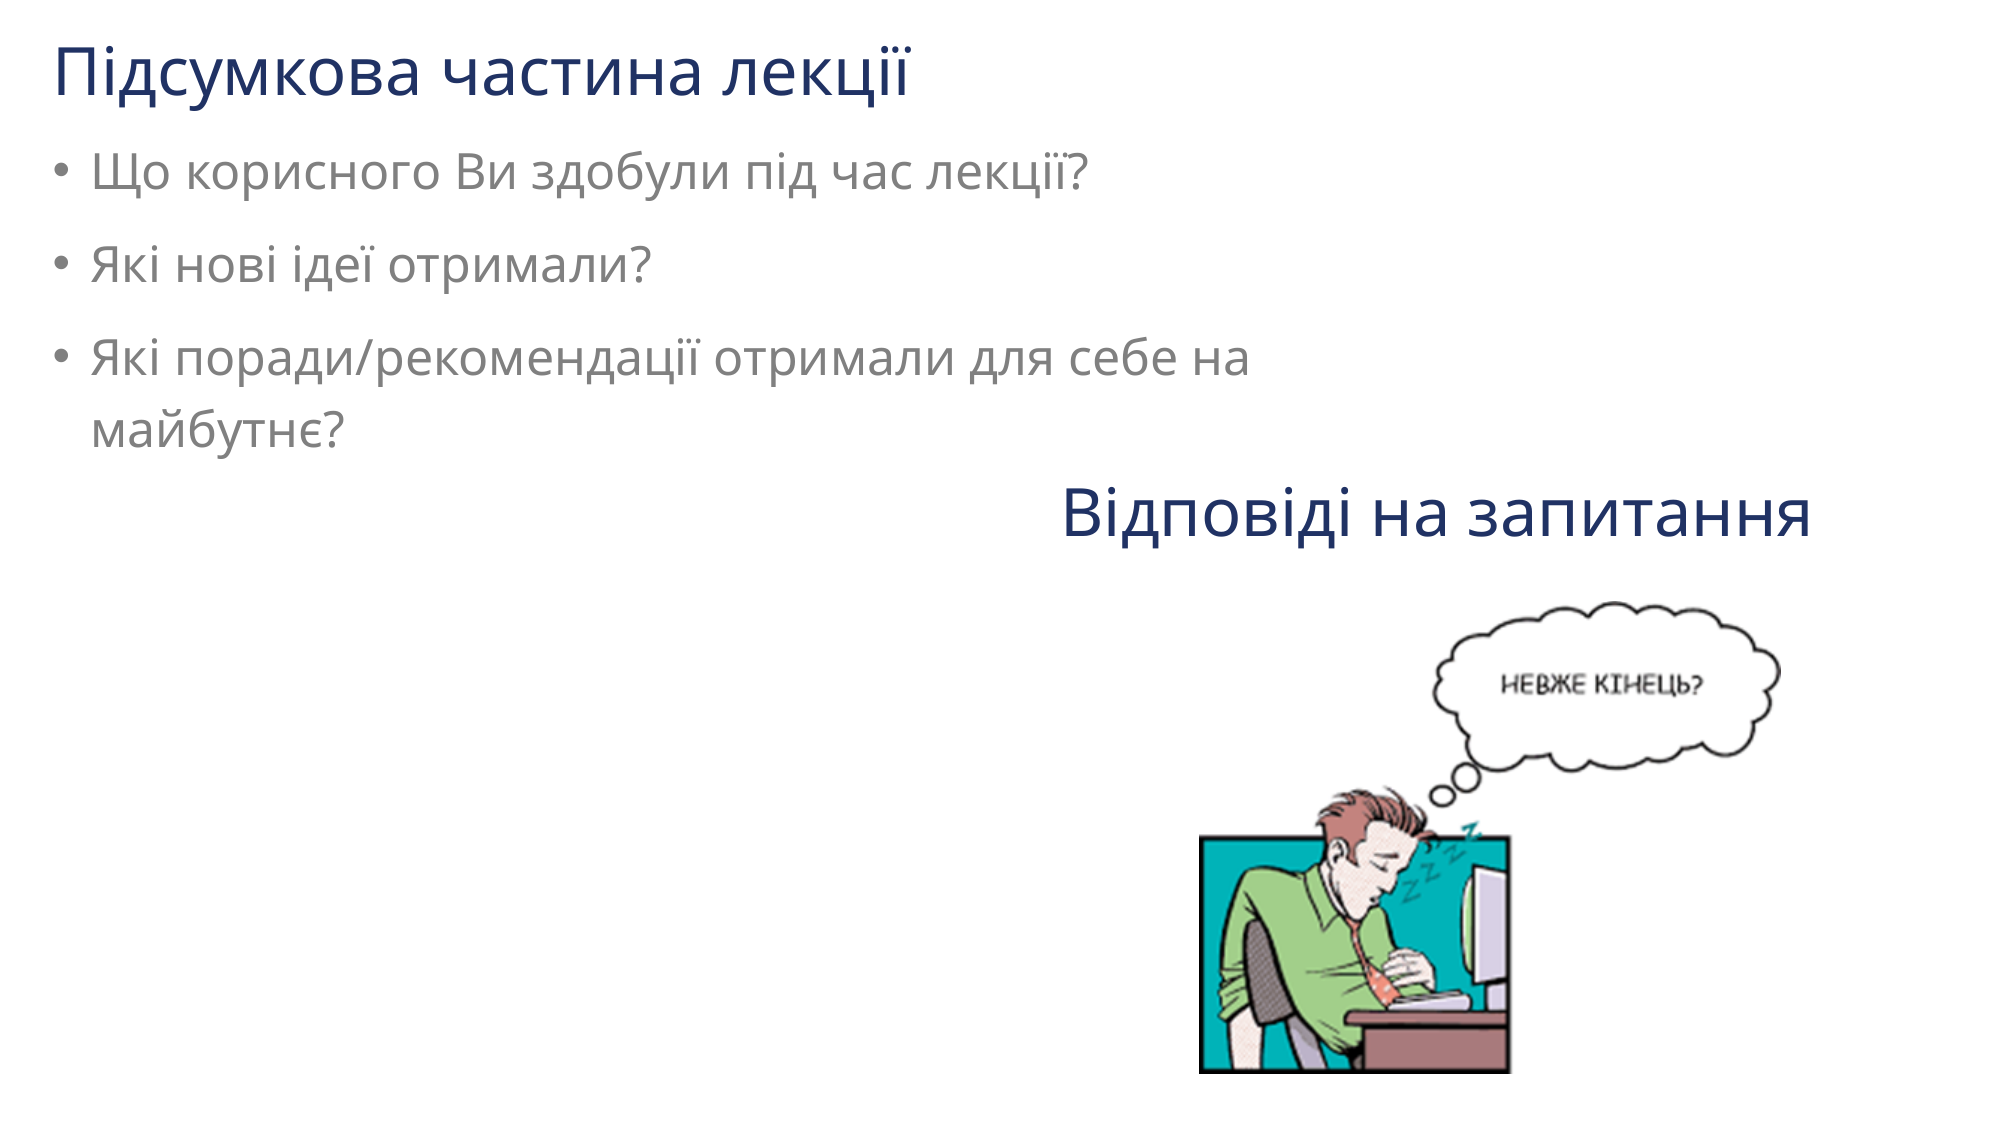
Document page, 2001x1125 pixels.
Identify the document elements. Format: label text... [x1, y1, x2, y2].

picture [1199, 601, 1781, 1074]
text_box Відповіді на запитання [937, 462, 1938, 558]
text_box Що корисного Ви здобули під час лекції? Які нові ідеї отримали? Які поради/рекомендації отримали для себе на майбутнє? [37, 119, 1388, 838]
text_box Підсумкова частина лекції [37, 20, 2000, 116]
